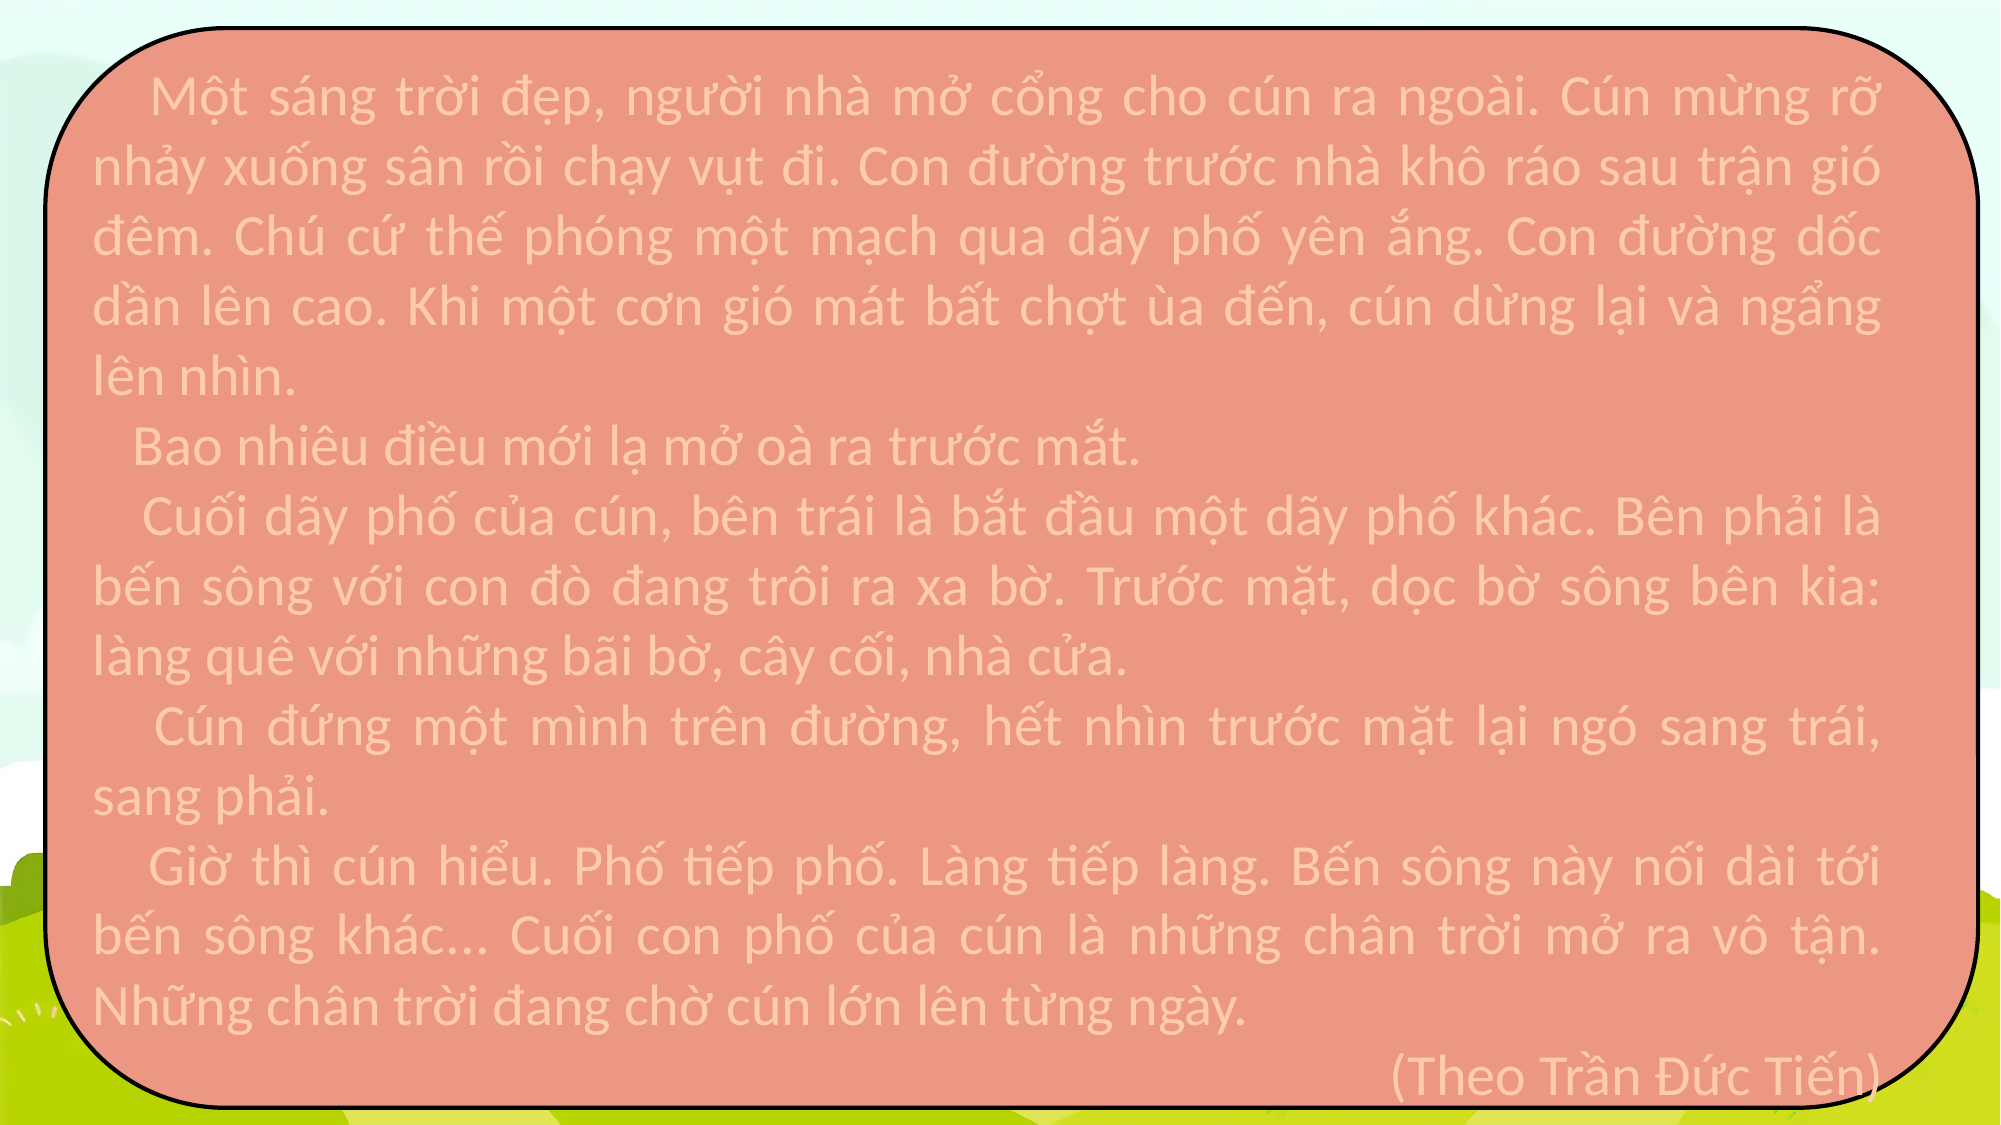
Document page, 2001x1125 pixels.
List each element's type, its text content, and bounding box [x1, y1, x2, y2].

text_box [136, 26, 1887, 49]
text_box [1899, 56, 1981, 1080]
picture [0, 0, 2001, 1125]
text_box Một sáng trời đẹp, người nhà mở cổng cho cún ra ngoài. Cún mừng rỡ nhảy xuống sân rồi chạy vụt đi. Con đường trước nhà khô ráo sau trận gió đêm. Chú cứ thế phóng một mạch qua dãy phố yên ắng. Con đường dốc dần lên cao. Khi một cơn gió mát bất chợt ùa đến, cún dừng lại và ngẩng lên nhìn. Bao nhiêu điều mới lạ mở oà ra trước mắt. Cuối dãy phố của cún, bên trái là bắt đầu một dãy phố khác. Bên phải là bến sông với con đò đang trôi ra xa bờ. Trước mặt, dọc bờ sông bên kia: làng quê với những bãi bờ, cây cối, nhà cửa. Cún đứng một mình trên đường, hết nhìn trước mặt lại ngó sang trái, sang phải. Giờ thì cún hiểu. Phố tiếp phố. Làng tiếp làng. Bến sông này nối dài tới bến sông khác... Cuối con phố của cún là những chân trời mở ra vô tận. Những chân trời đang chờ cún lớn lên từng ngày. (Theo Trần Đức Tiến) [78, 49, 1899, 1115]
text_box [43, 101, 78, 1035]
